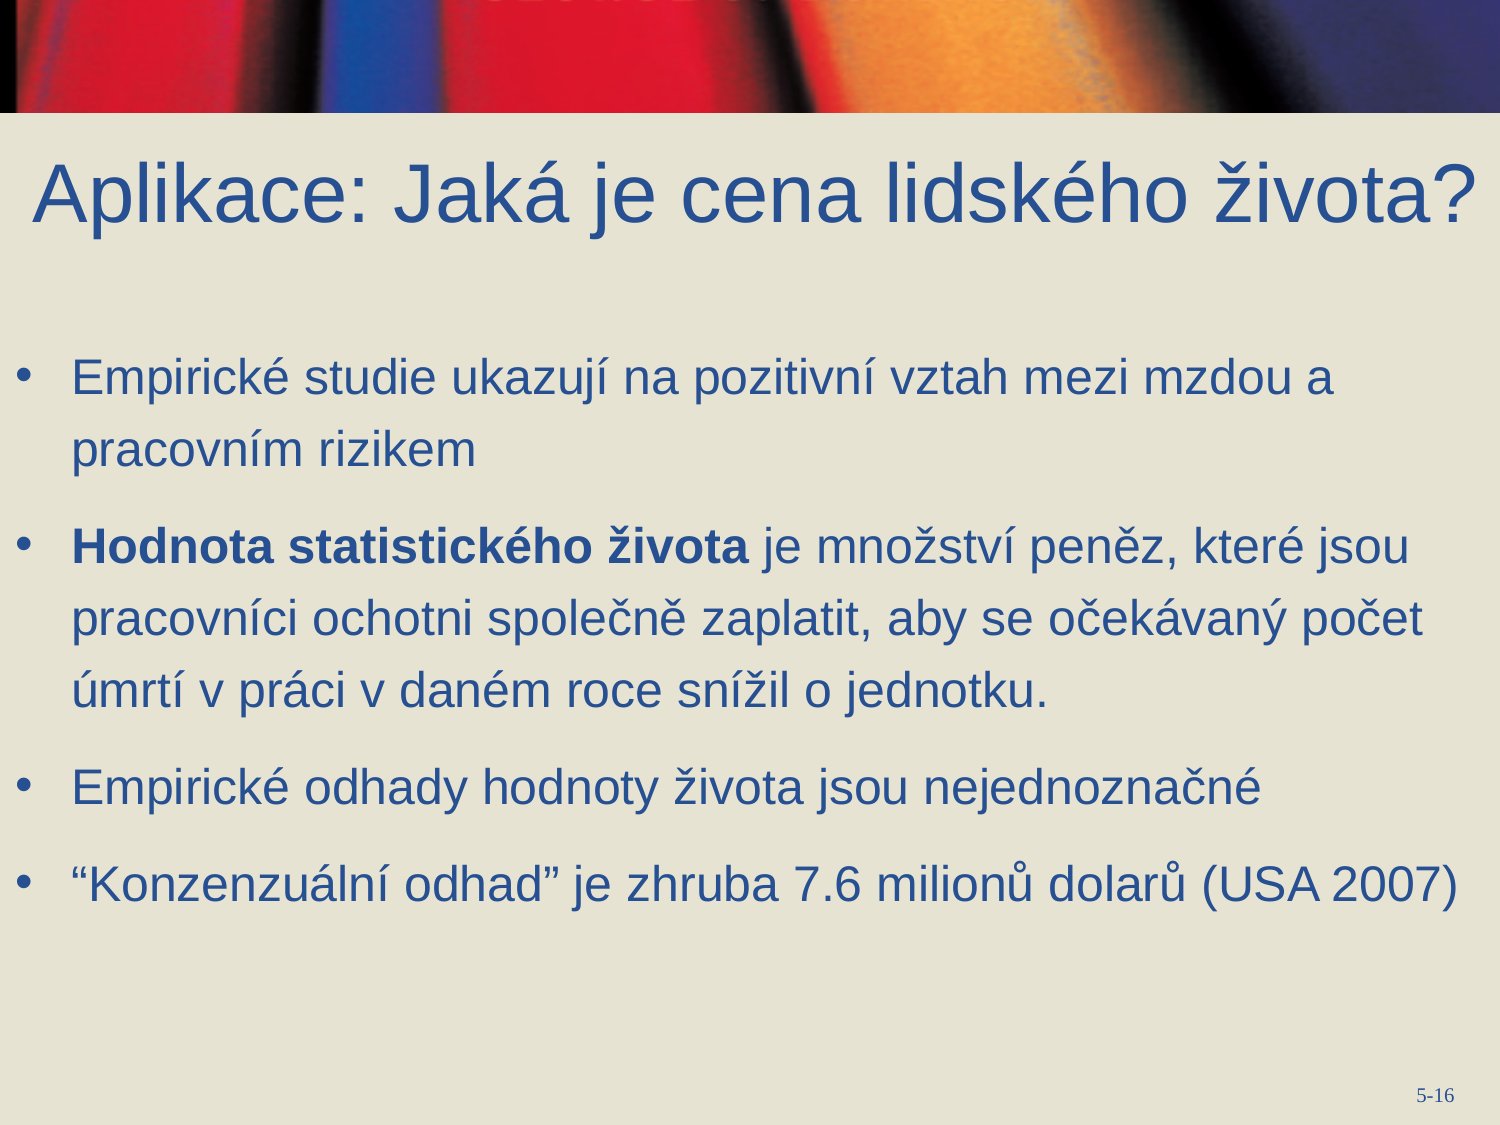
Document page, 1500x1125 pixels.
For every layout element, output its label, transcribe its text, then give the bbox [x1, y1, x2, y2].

picture [0, 0, 1500, 113]
list Empirické studie ukazují na pozitivní vztah mezi mzdou a pracovním rizikem Hodnota statistického života je množství peněz, které jsou pracovníci ochotni společně zaplatit, aby se očekávaný počet úmrtí v práci v daném roce snížil o jednotku. Empirické odhady hodnoty života jsou nejednoznačné “Konzenzuální odhad” je zhruba 7.6 milionů dolarů (USA 2007) [0, 324, 1500, 1063]
title Aplikace: Jaká je cena lidského života? [4, 112, 1500, 247]
